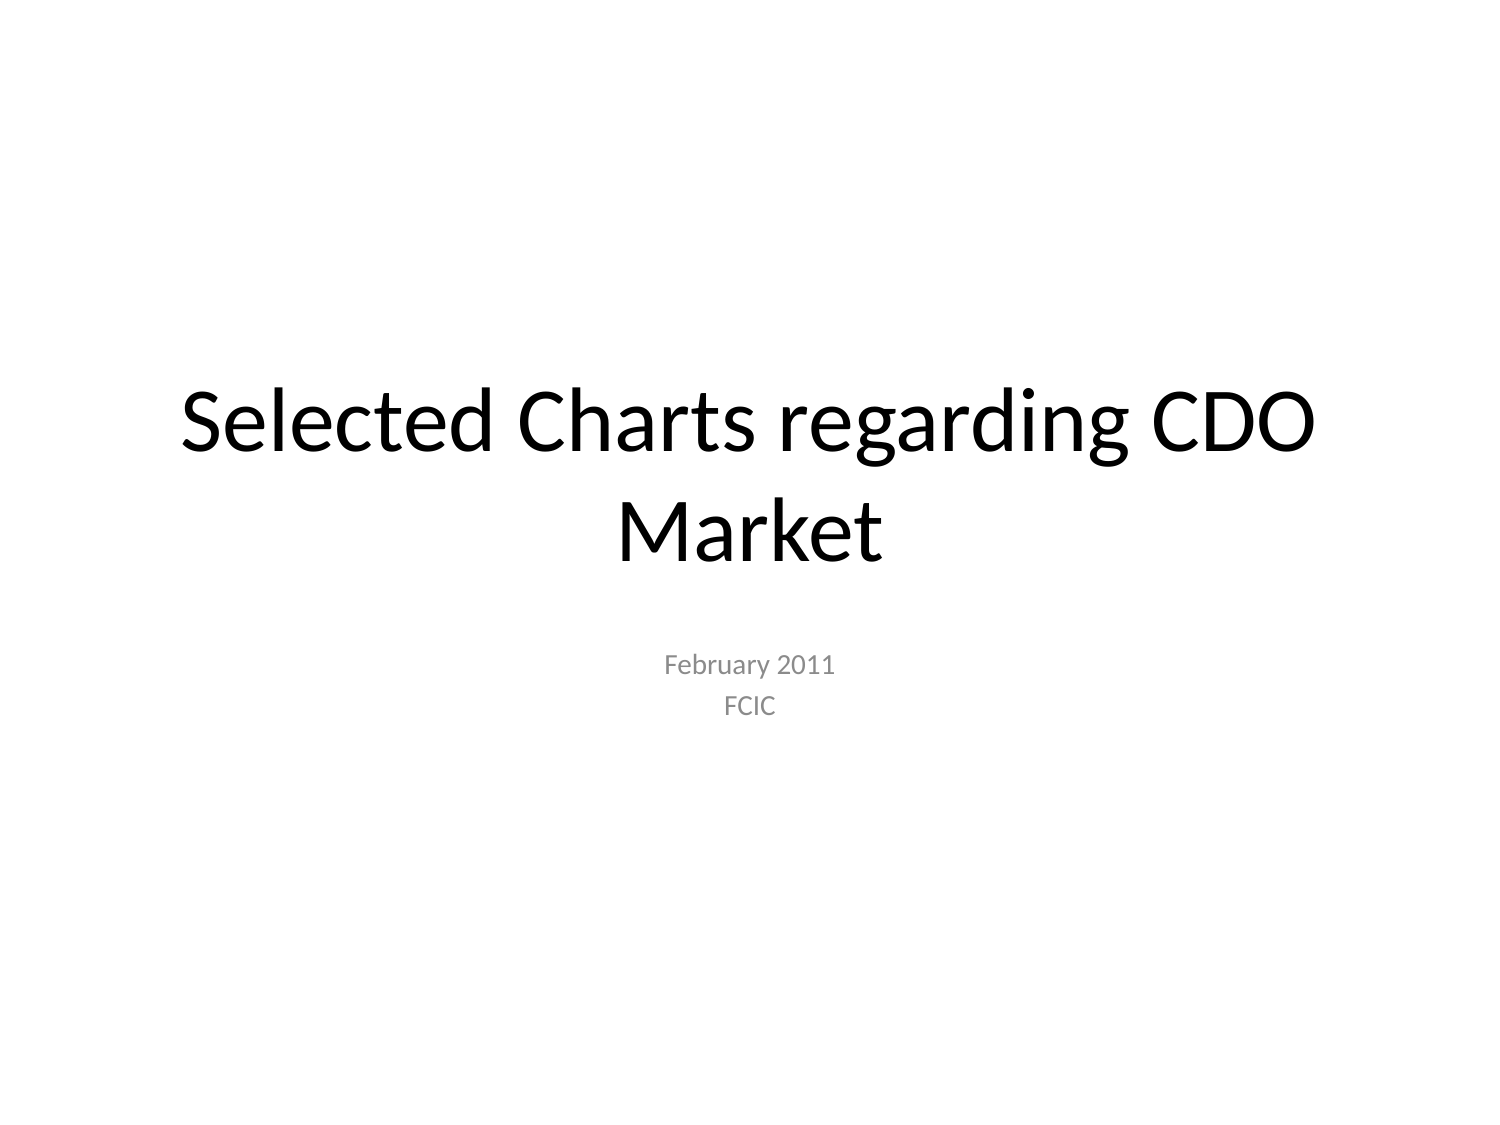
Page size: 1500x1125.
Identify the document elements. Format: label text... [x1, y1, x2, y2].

title Selected Charts regarding CDO Market [112, 349, 1388, 591]
subtitle February 2011 FCIC [225, 637, 1275, 925]
